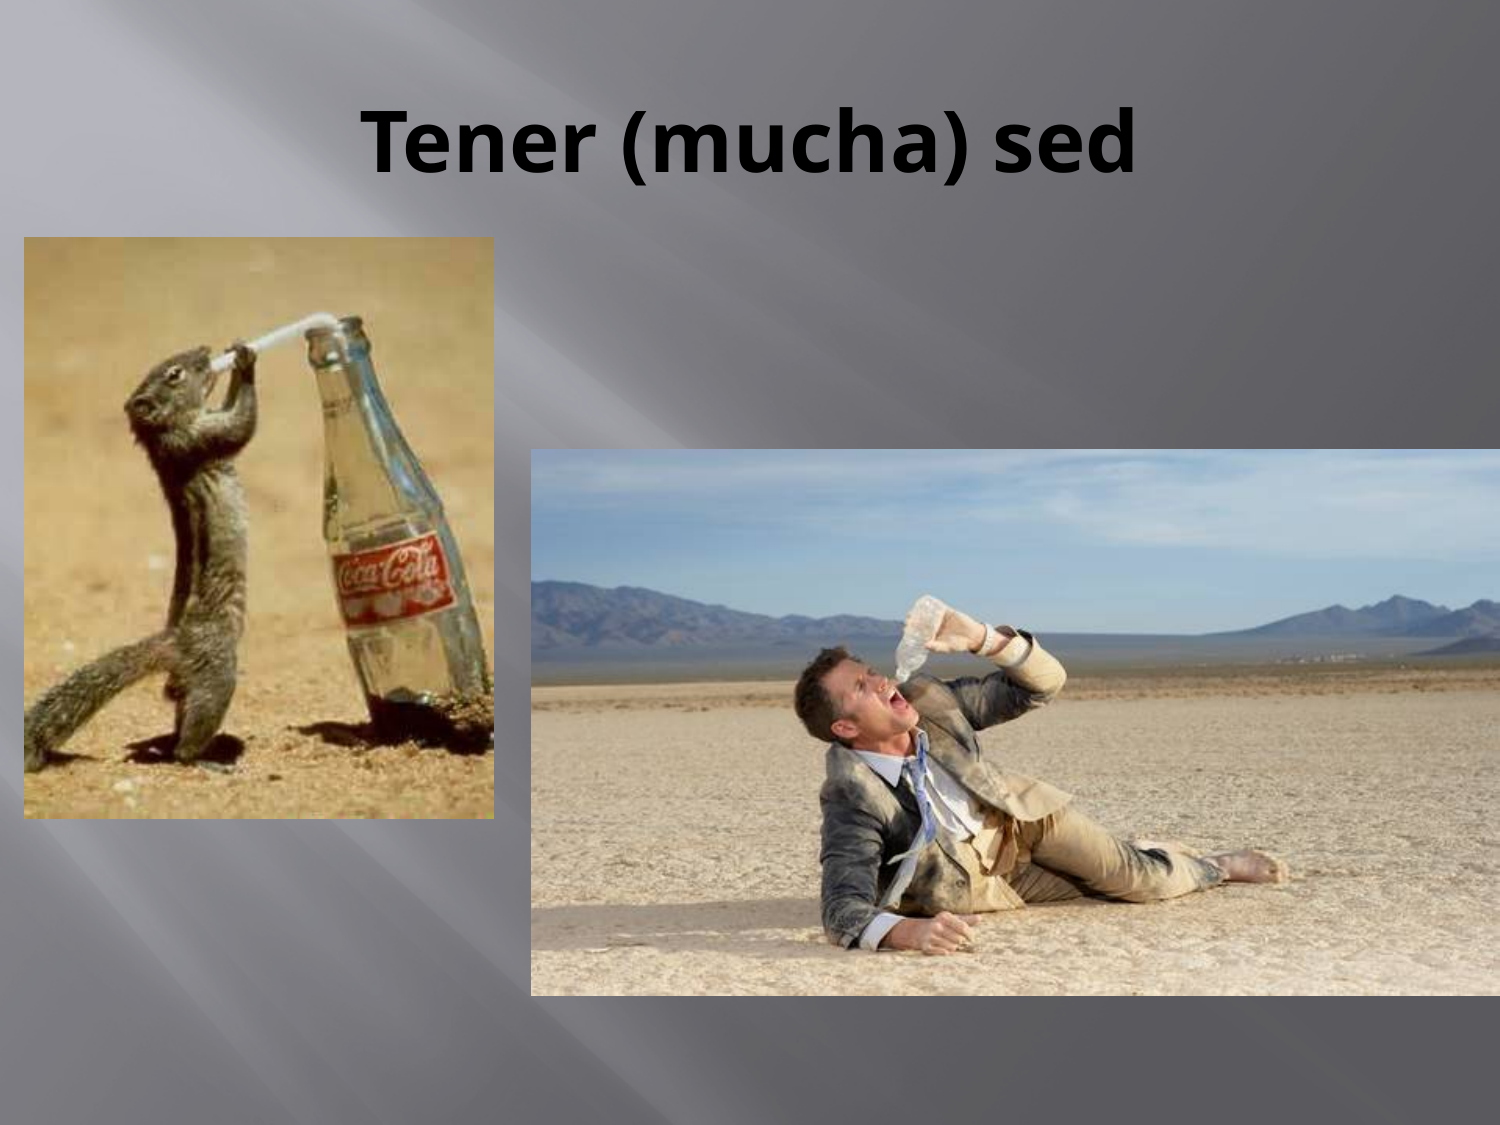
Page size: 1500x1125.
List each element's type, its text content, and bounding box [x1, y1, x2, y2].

picture [530, 449, 1500, 996]
picture [24, 237, 494, 820]
title Tener (mucha) sed [75, 45, 1425, 233]
